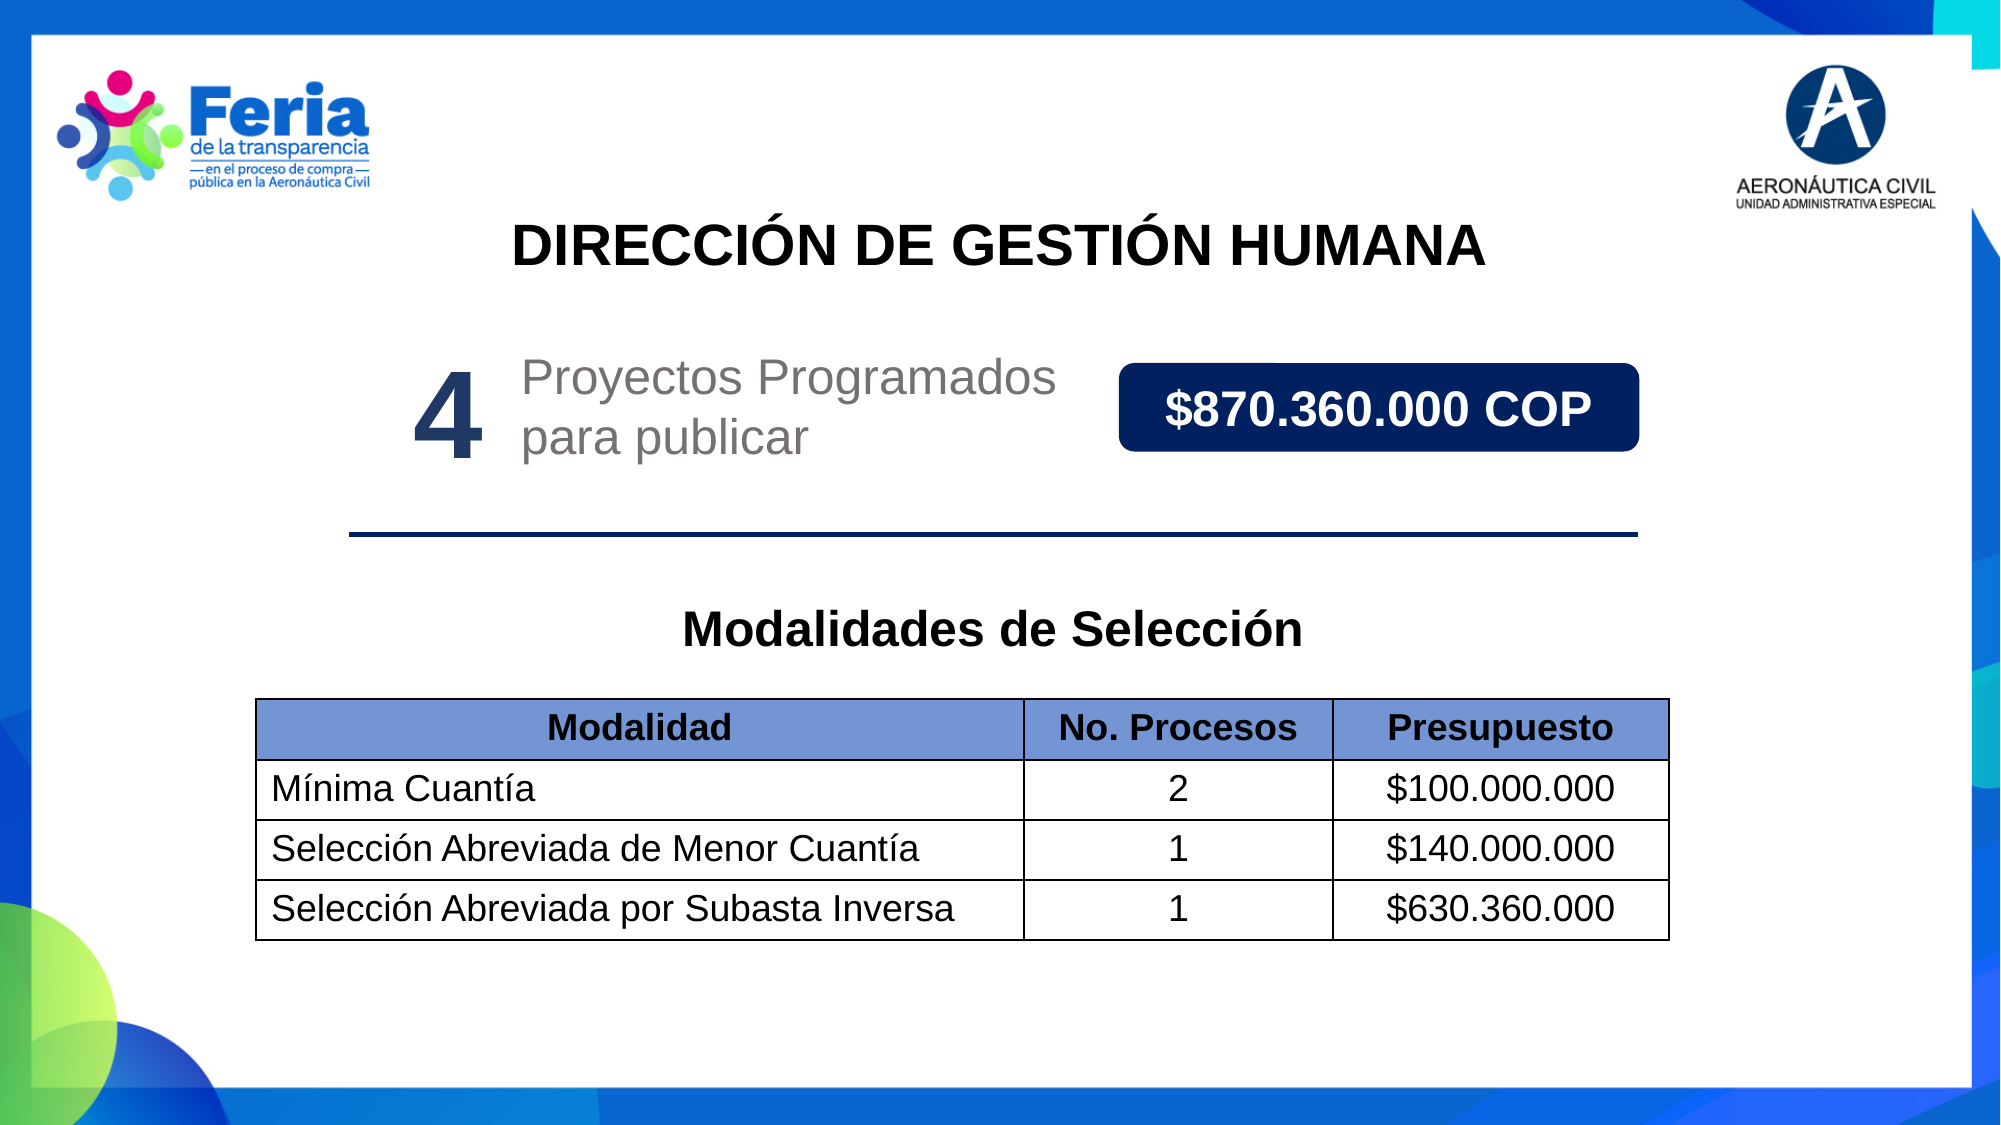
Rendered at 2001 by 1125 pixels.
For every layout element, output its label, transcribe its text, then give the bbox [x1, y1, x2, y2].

table_cell $100.000.000 [1334, 761, 1668, 819]
table_header Presupuesto [1334, 700, 1668, 759]
text_box Modalidades de Selección [645, 588, 1342, 664]
table_cell 1 [1025, 881, 1332, 939]
text_box [1122, 362, 1636, 369]
table_cell Selección Abreviada por Subasta Inversa [257, 881, 1023, 939]
text_box $870.360.000 COP [1119, 369, 1639, 445]
text_box [1121, 445, 1637, 452]
table_header Modalidad [257, 700, 1023, 759]
table_cell 1 [1025, 821, 1332, 879]
text_box DIRECCIÓN DE GESTIÓN HUMANA [197, 200, 1803, 285]
table_header No. Procesos [1025, 700, 1332, 759]
table_cell 2 [1025, 761, 1332, 819]
table_cell Selección Abreviada de Menor Cuantía [257, 821, 1023, 879]
text_box 4 [399, 326, 544, 492]
picture [0, 0, 2001, 1125]
table_cell $140.000.000 [1334, 821, 1668, 879]
table_cell Mínima Cuantía [257, 761, 1023, 819]
table_cell $630.360.000 [1334, 881, 1668, 939]
text_box Proyectos Programados para publicar [544, 337, 1120, 472]
